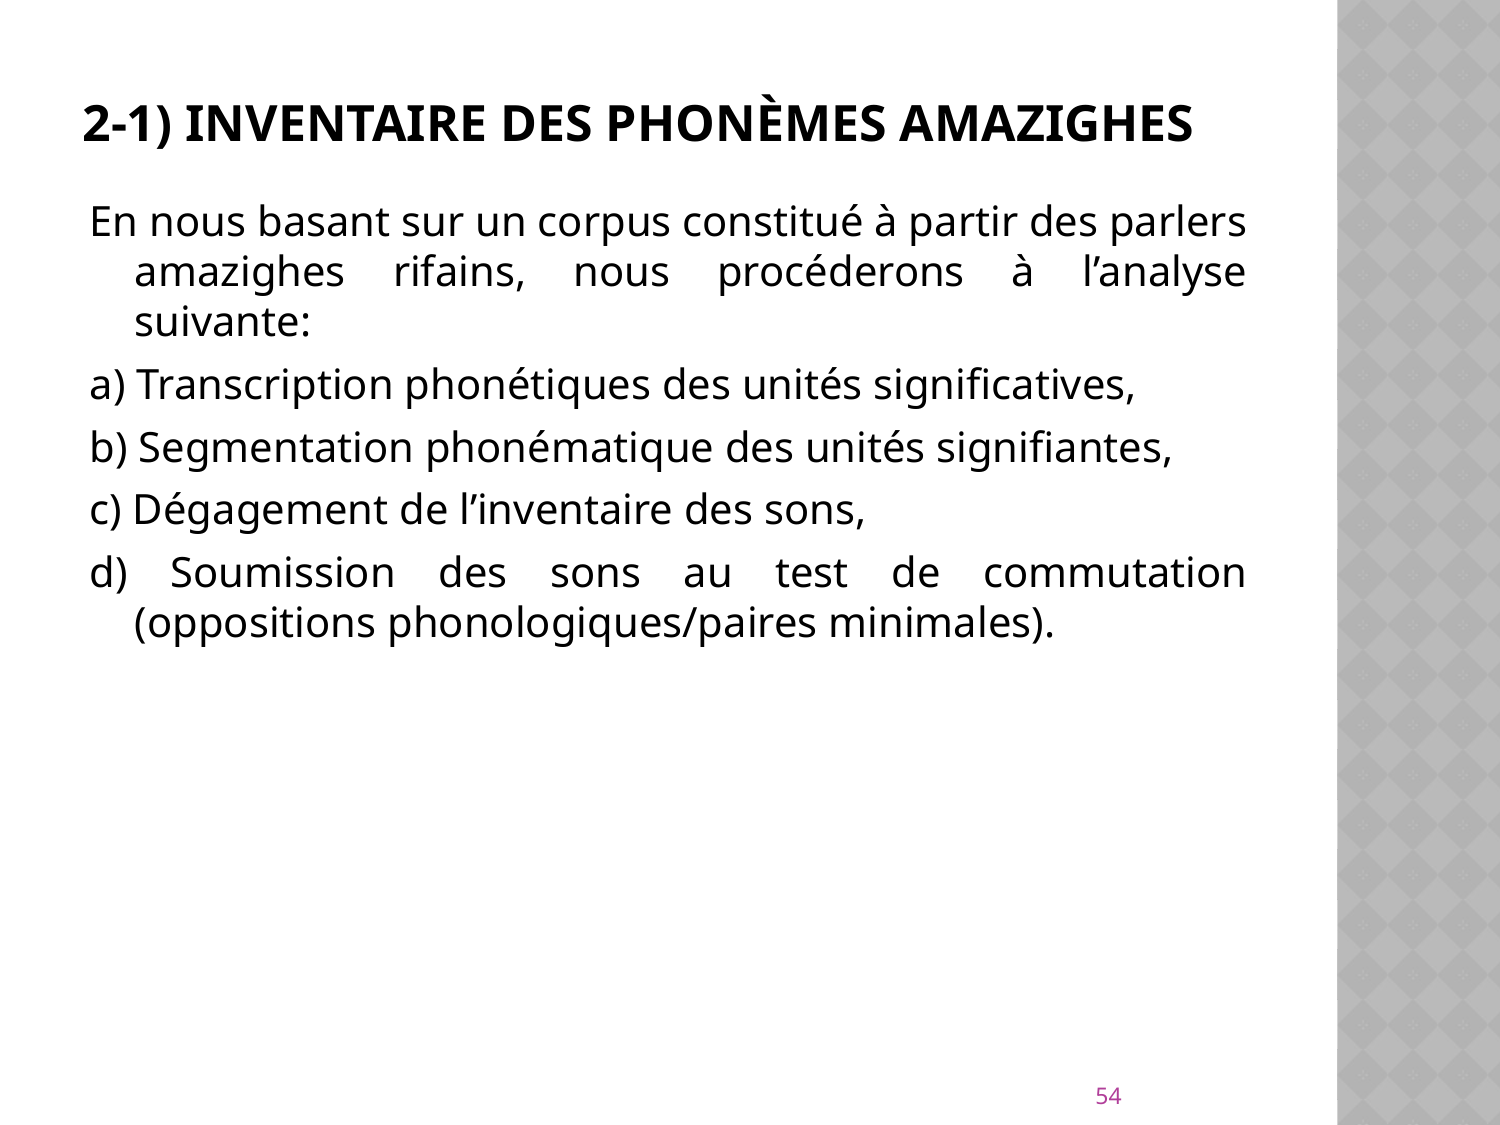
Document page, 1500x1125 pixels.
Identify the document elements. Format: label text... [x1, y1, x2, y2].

table_cell [1337, 0, 1500, 1125]
title 2-1) Inventaire des phonèmes amazighes [75, 52, 1263, 187]
list En nous basant sur un corpus constitué à partir des parlers amazighes rifains, nous procéderons à l’analyse suivante: a) Transcription phonétiques des unités significatives, b) Segmentation phonématique des unités signifiantes, c) Dégagement de l’inventaire des sons, d) Soumission des sons au test de commutation (oppositions phonologiques/paires minimales). [75, 187, 1263, 1059]
slide_number 54 [1025, 1075, 1122, 1113]
